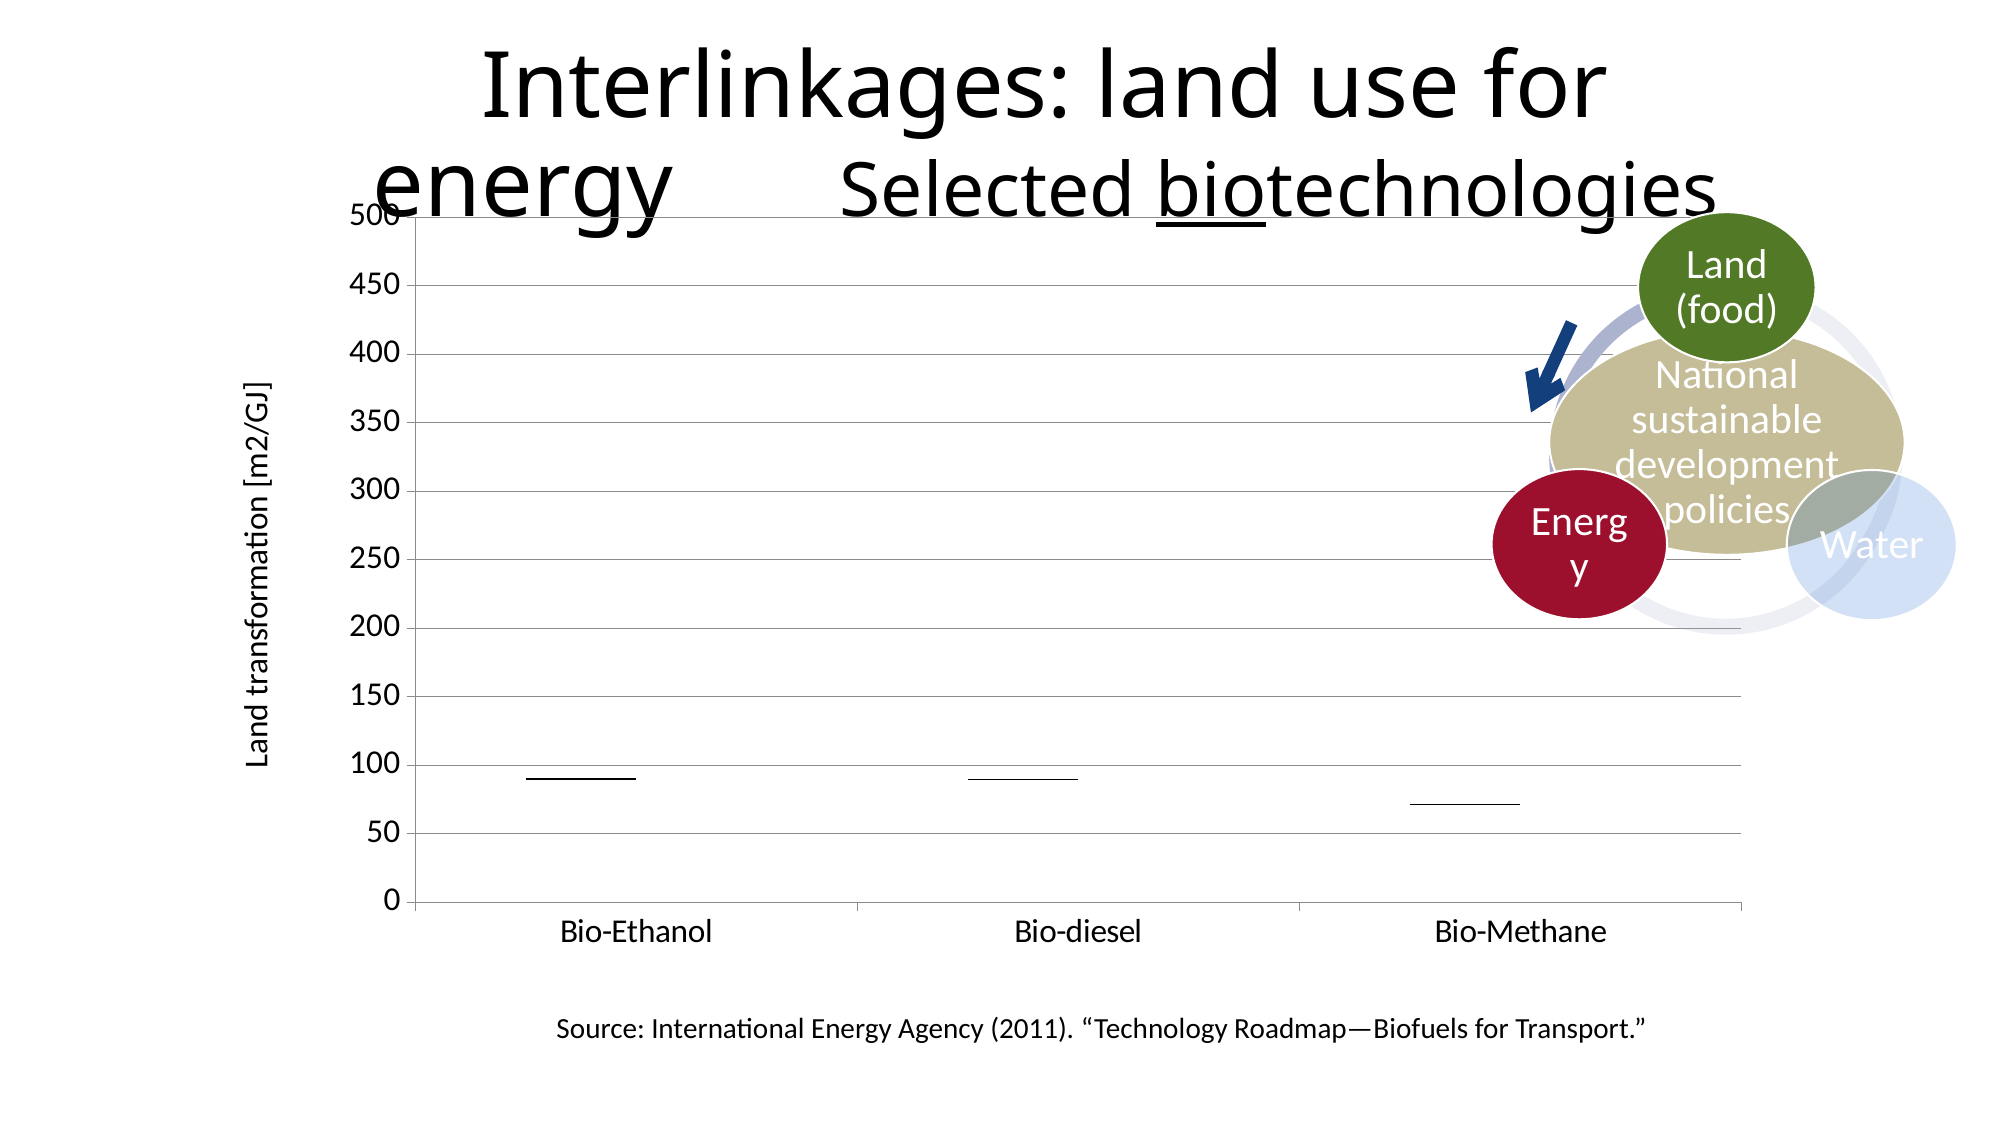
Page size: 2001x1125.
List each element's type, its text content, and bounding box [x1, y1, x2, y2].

title Interlinkages: land use for energy Selected biotechnologies [315, 30, 1776, 165]
text_box Source: International Energy Agency (2011). “Technology Roadmap—Biofuels for Transport.” [541, 1001, 1961, 1077]
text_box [1530, 322, 1572, 413]
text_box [1472, 221, 1979, 638]
chart [205, 185, 1773, 966]
